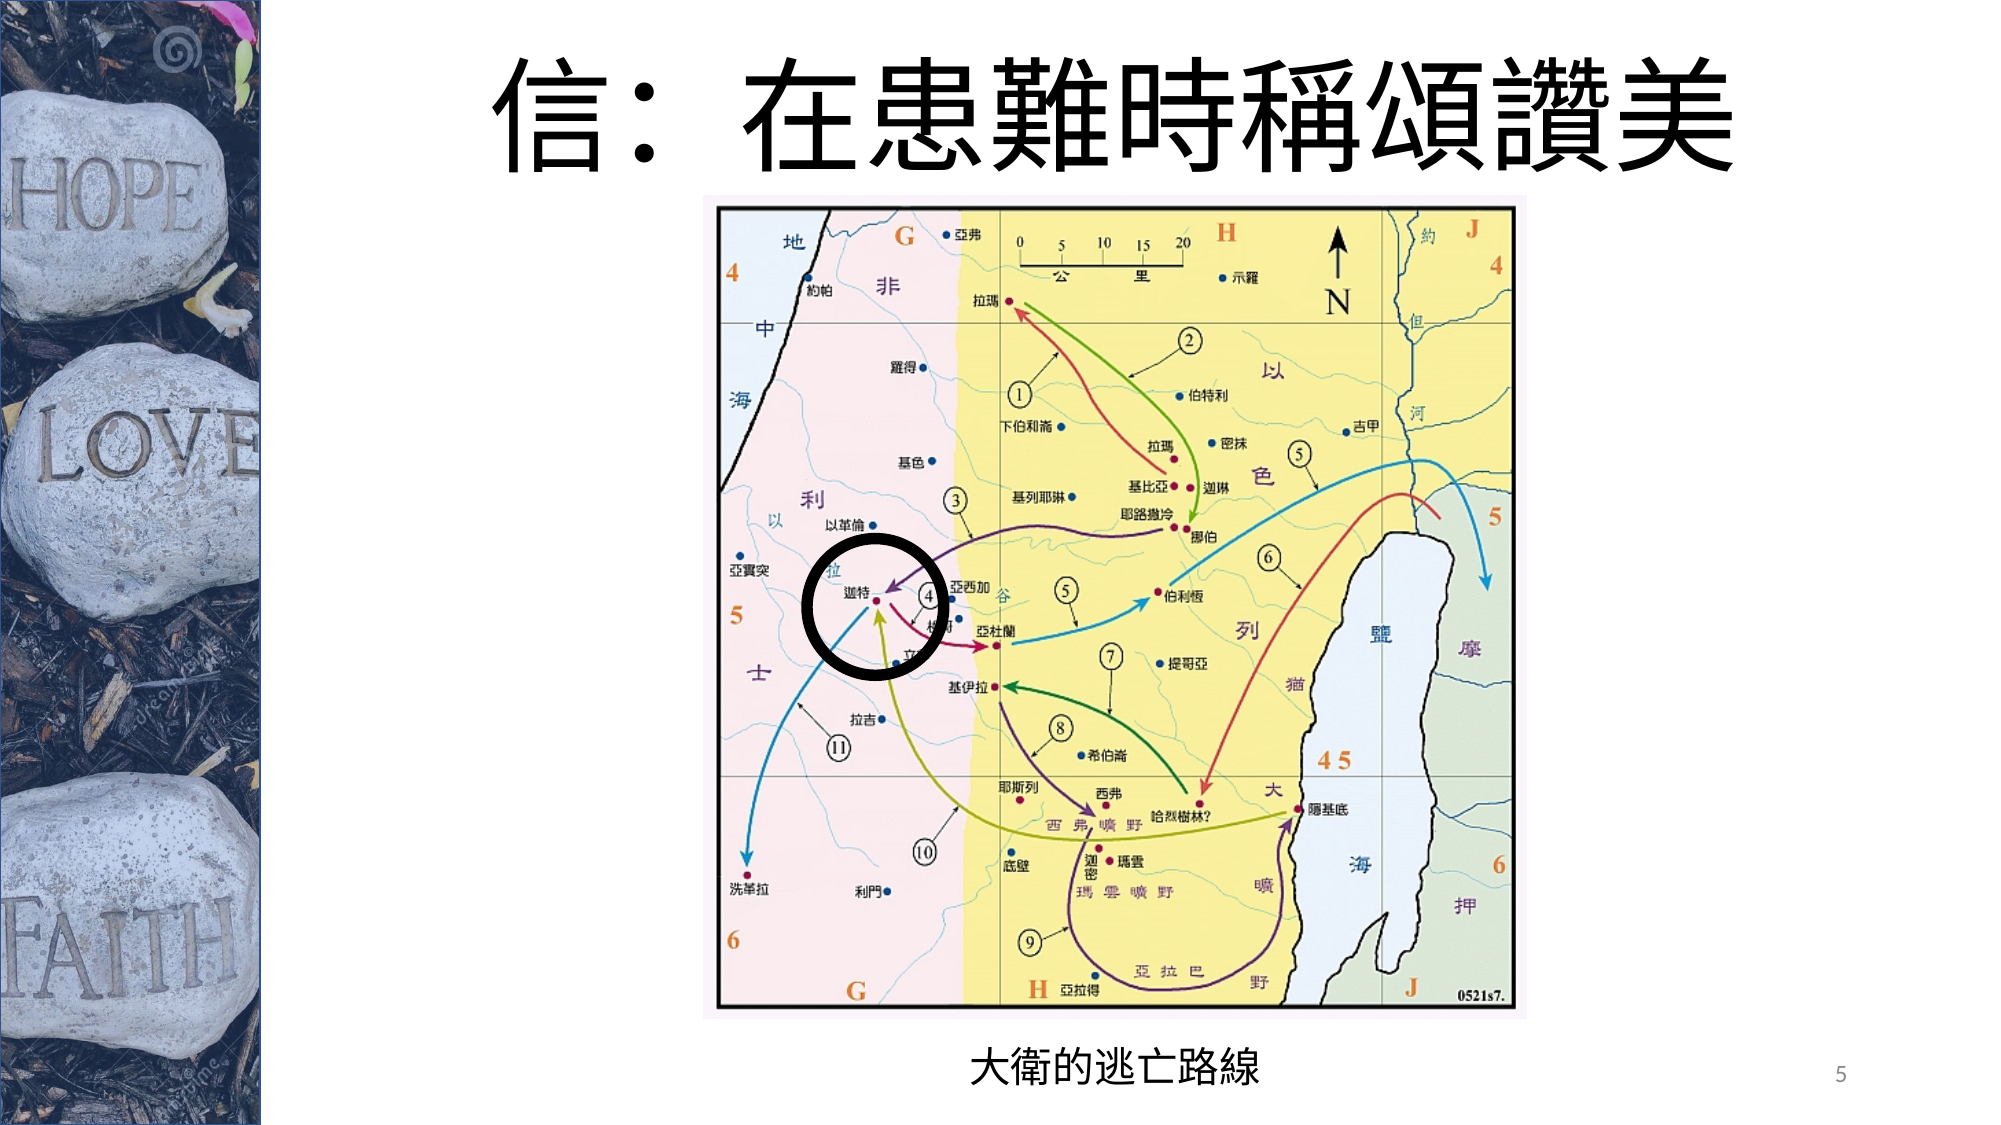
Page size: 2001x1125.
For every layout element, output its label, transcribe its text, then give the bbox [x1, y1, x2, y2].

text_box 大衛的逃亡路線 [913, 1033, 1317, 1099]
slide_number 5 [1412, 1042, 1863, 1103]
picture [703, 195, 1527, 1019]
picture [0, 0, 261, 1125]
text_box 信：在患難時稱頌讚美 [473, 30, 1987, 286]
